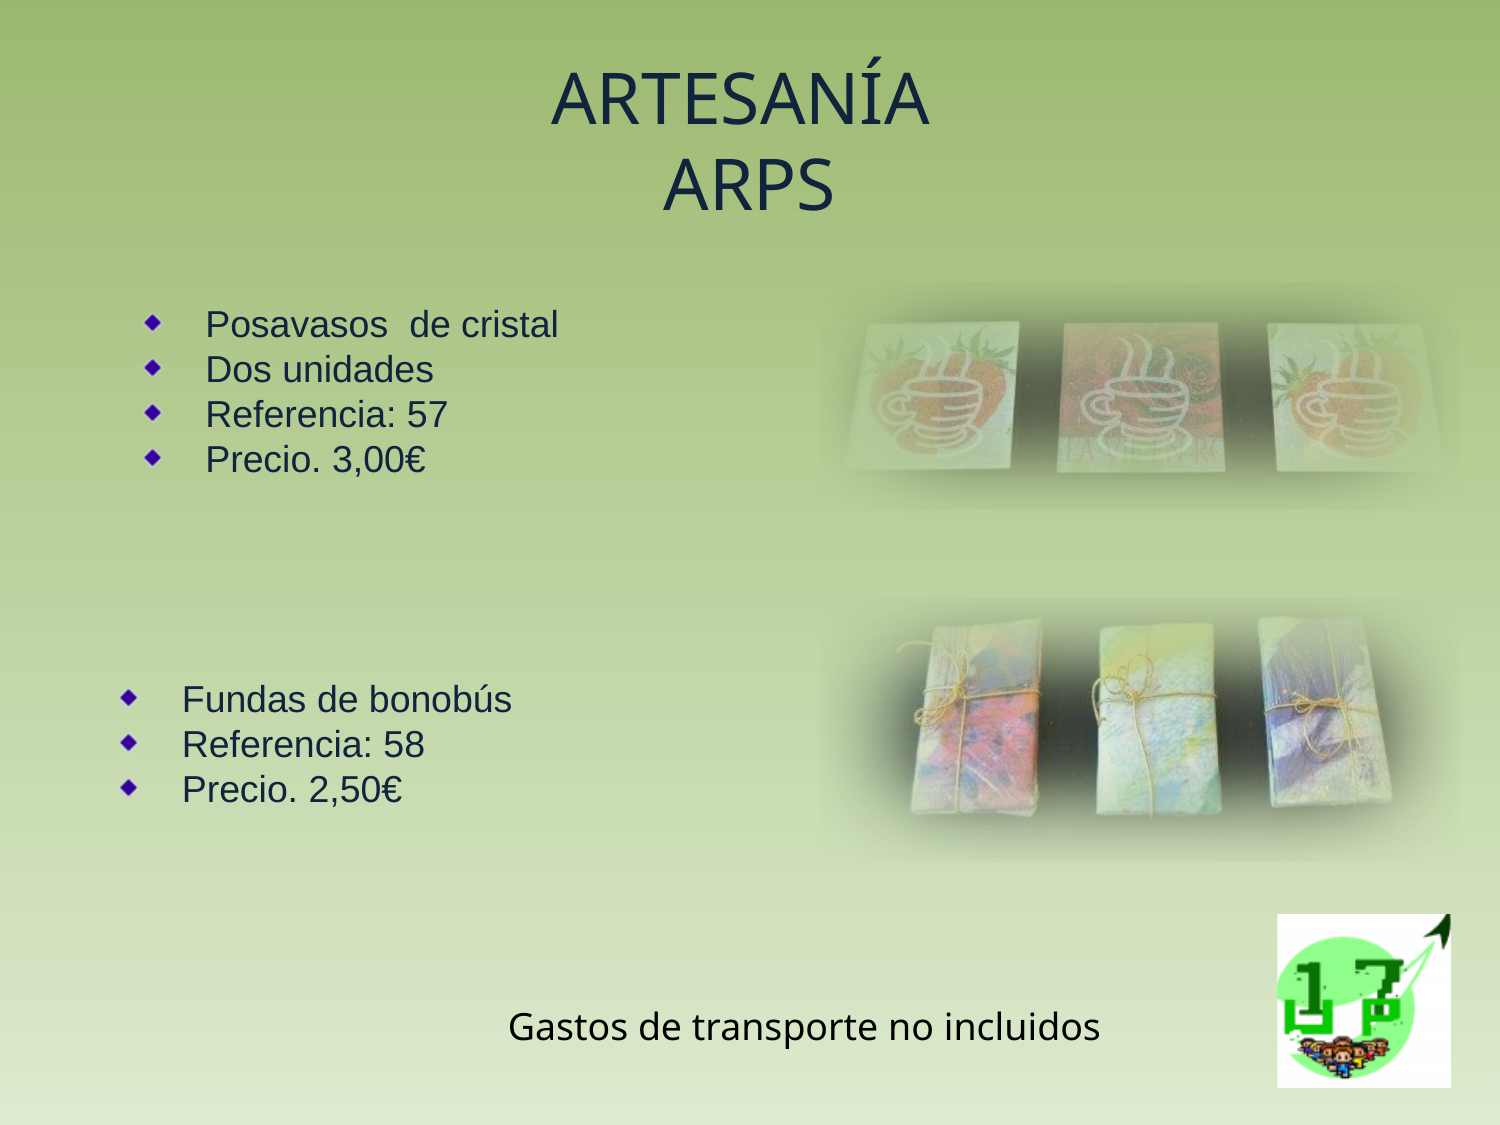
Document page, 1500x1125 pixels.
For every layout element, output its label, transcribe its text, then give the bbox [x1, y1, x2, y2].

picture [142, 357, 164, 379]
picture [118, 732, 140, 754]
picture [820, 280, 1459, 510]
picture [118, 777, 140, 799]
picture [820, 597, 1459, 862]
picture [118, 687, 140, 709]
picture [142, 402, 164, 424]
title ARTESANÍA ARPS [75, 45, 1425, 233]
text_box Gastos de transporte no incluidos [483, 996, 1117, 1056]
picture [142, 312, 164, 334]
picture [142, 447, 164, 469]
picture [1277, 913, 1452, 1088]
text_box Fundas de bonobús Referencia: 58 Precio. 2,50€ [93, 667, 815, 818]
text_box Posavasos de cristal Dos unidades Referencia: 57 Precio. 3,00€ [117, 292, 815, 488]
